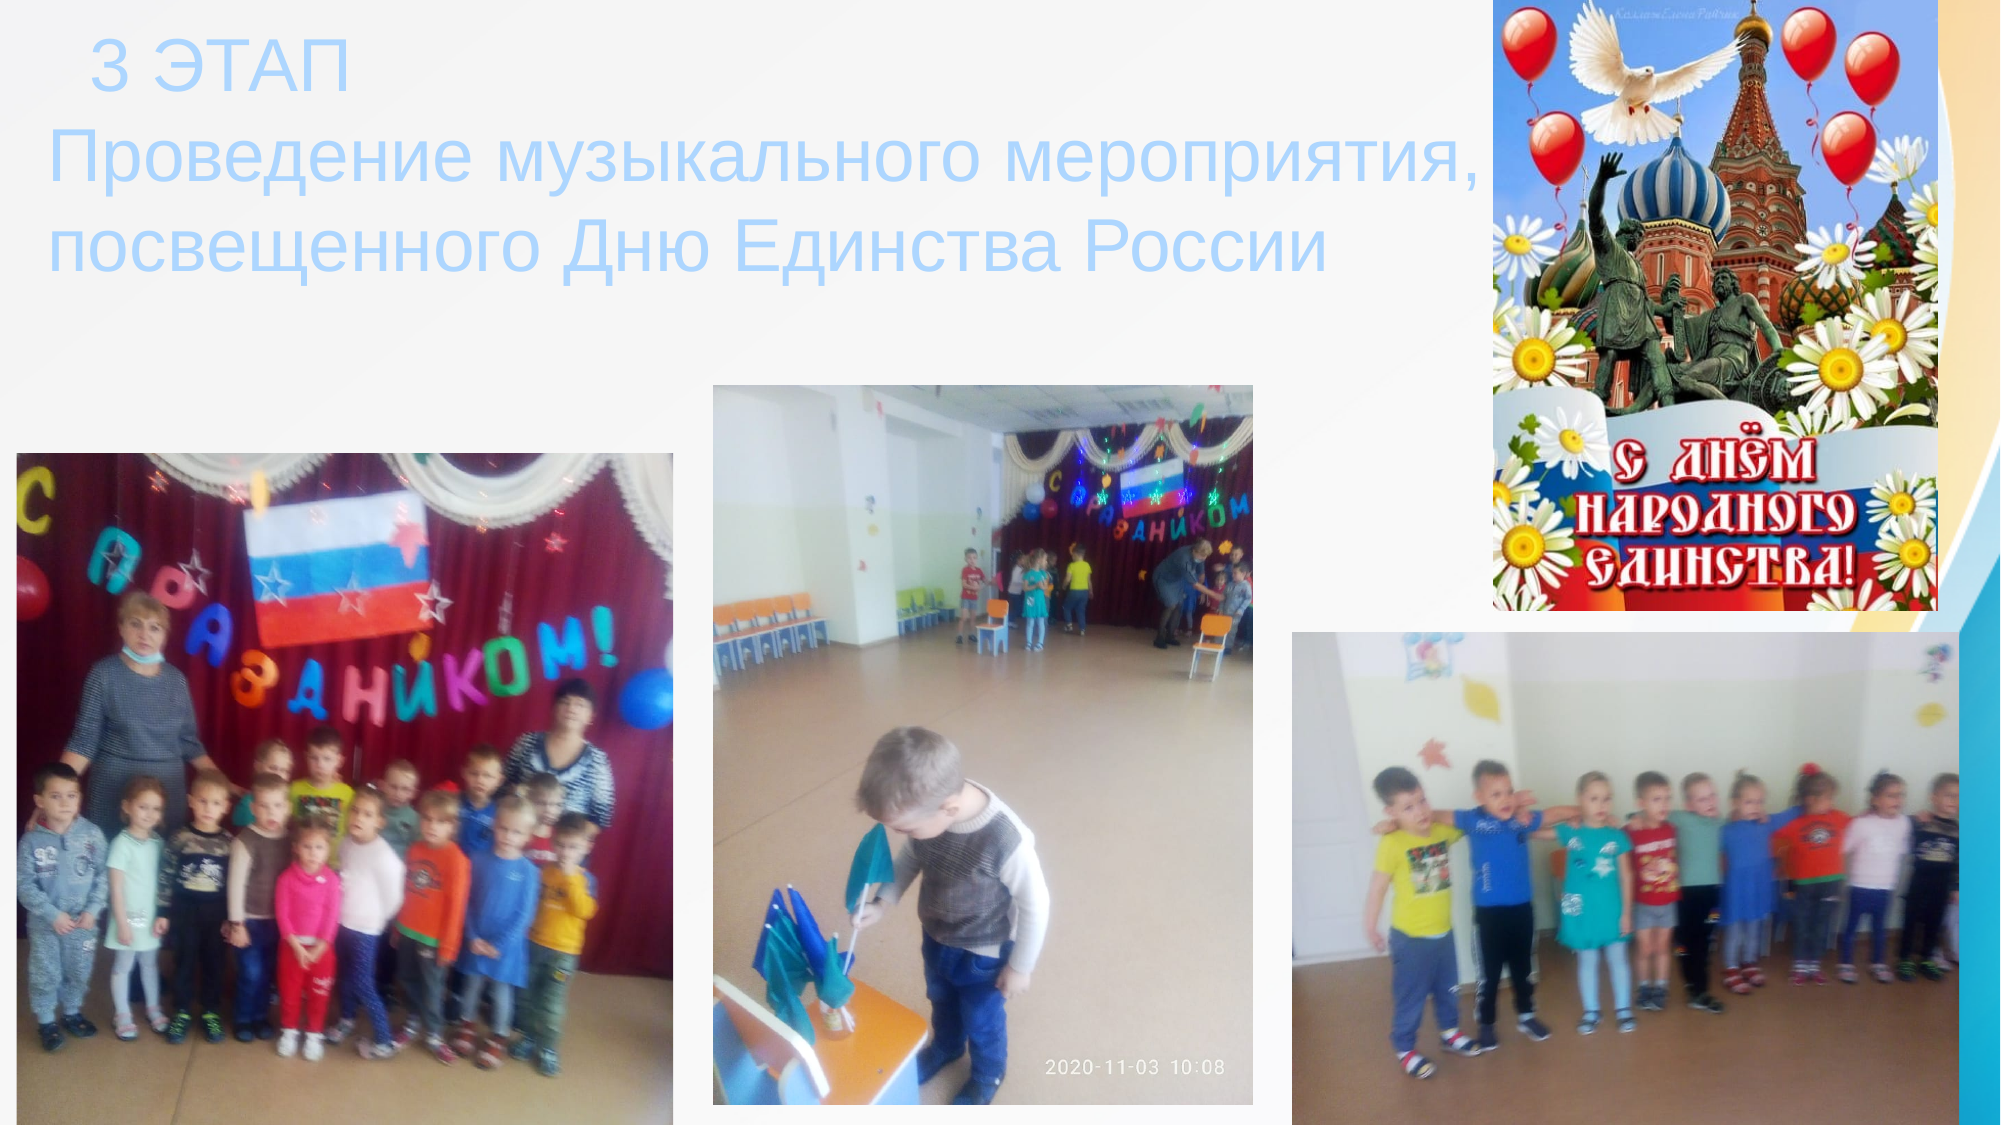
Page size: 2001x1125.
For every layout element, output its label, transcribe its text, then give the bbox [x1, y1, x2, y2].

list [16, 453, 674, 1125]
title 3 ЭТАП Проведение музыкального мероприятия, посвещенного Дню Единства России [32, 14, 1493, 289]
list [1292, 631, 1960, 1125]
picture [0, 0, 2001, 1125]
